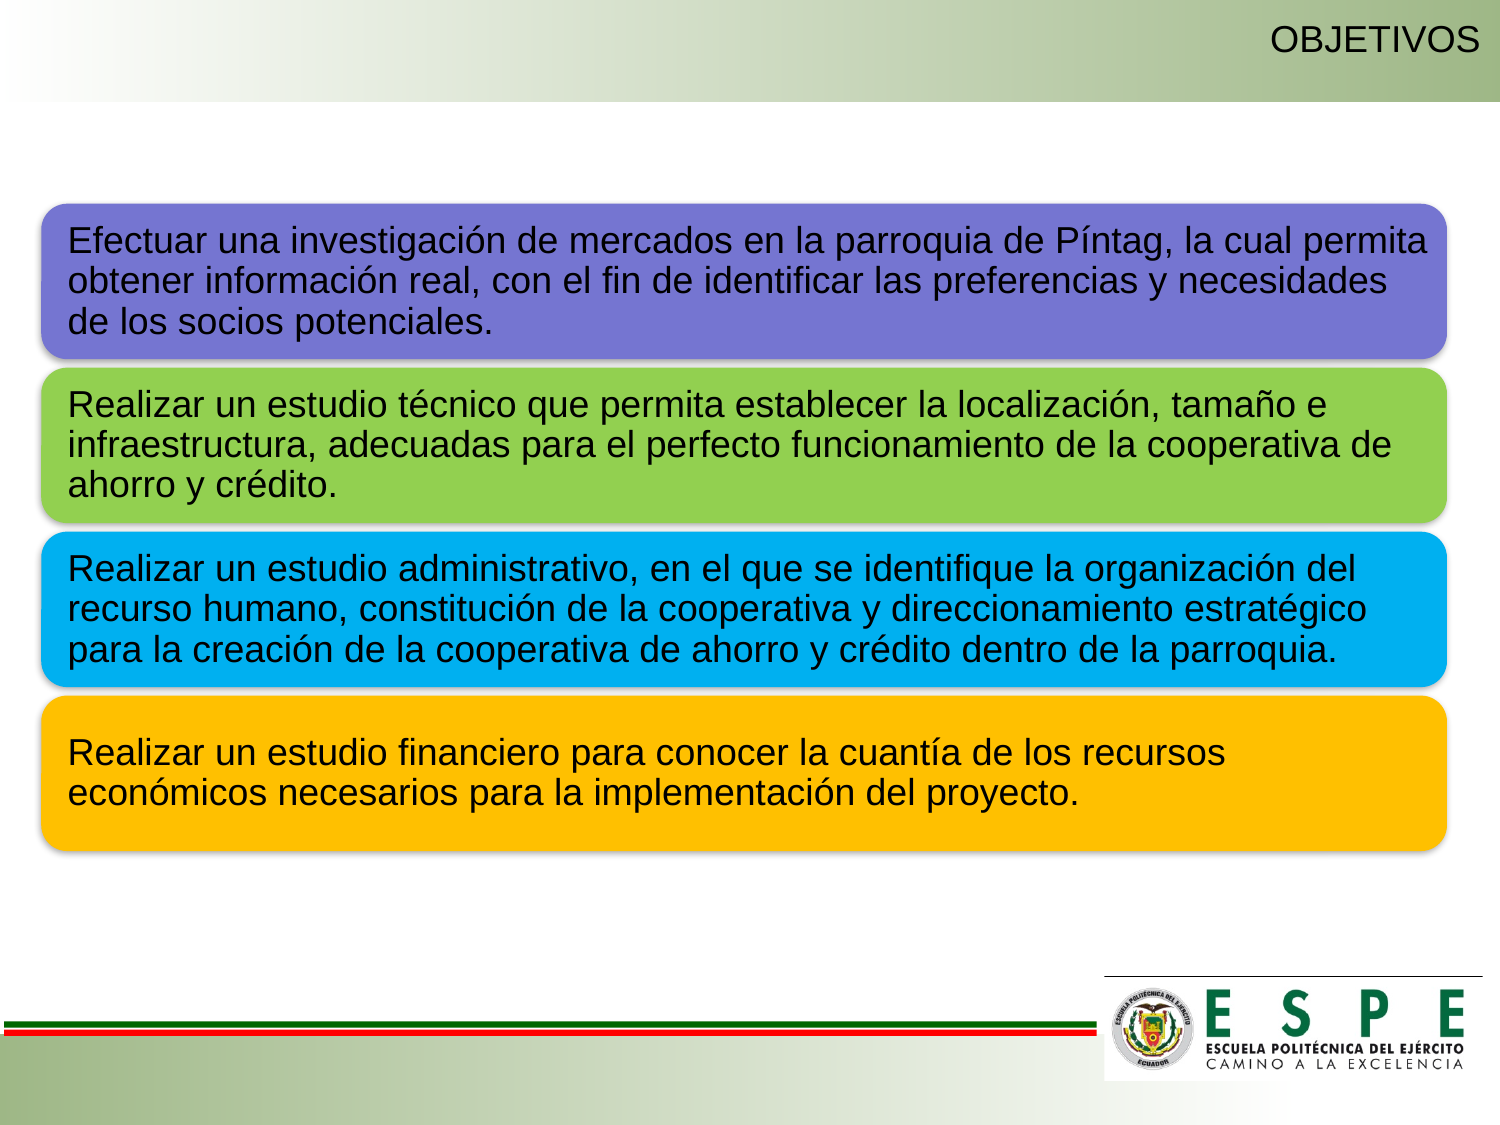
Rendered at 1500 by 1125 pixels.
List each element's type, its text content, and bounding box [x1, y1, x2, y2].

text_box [41, 113, 1448, 942]
picture [1104, 976, 1483, 1081]
text_box OBJETIVOS [1255, 7, 1496, 68]
